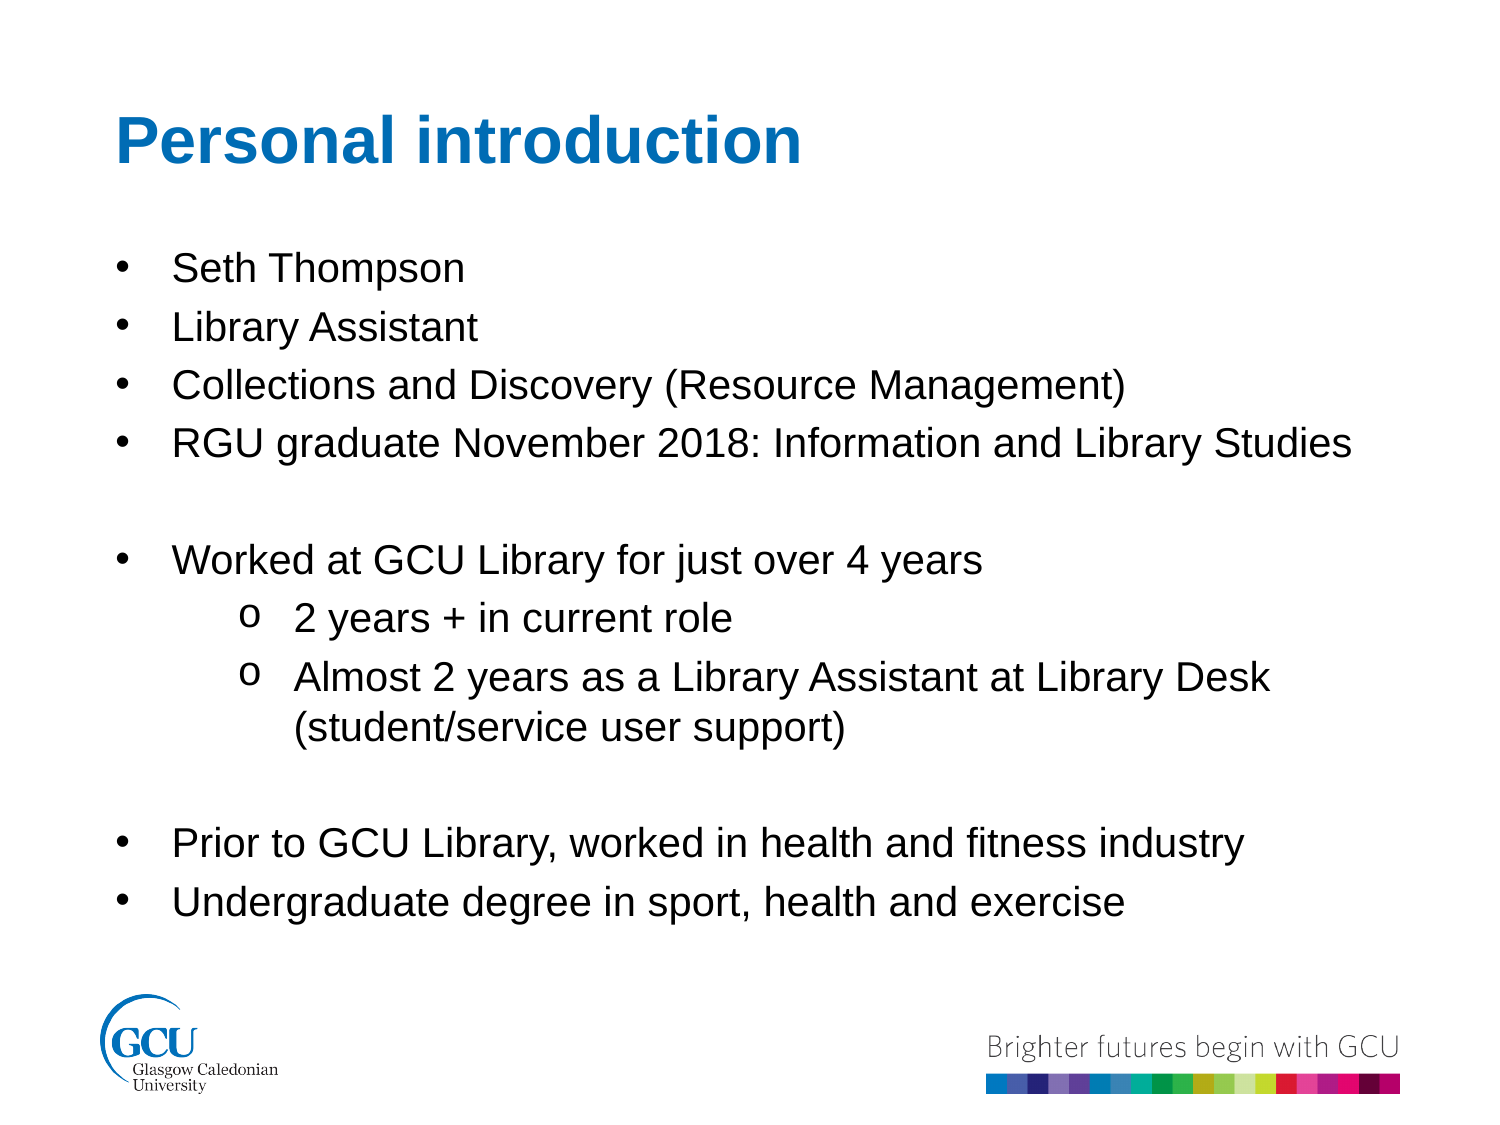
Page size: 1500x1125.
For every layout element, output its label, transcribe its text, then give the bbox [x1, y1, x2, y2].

picture [100, 994, 278, 1094]
picture [986, 1030, 1400, 1094]
list Seth Thompson Library Assistant Collections and Discovery (Resource Management) RGU graduate November 2018: Information and Library Studies Worked at GCU Library for just over 4 years 2 years + in current role Almost 2 years as a Library Assistant at Library Desk (student/service user support) Prior to GCU Library, worked in health and fitness industry Undergraduate degree in sport, health and exercise [100, 233, 1400, 956]
list Personal introduction [100, 89, 1400, 186]
